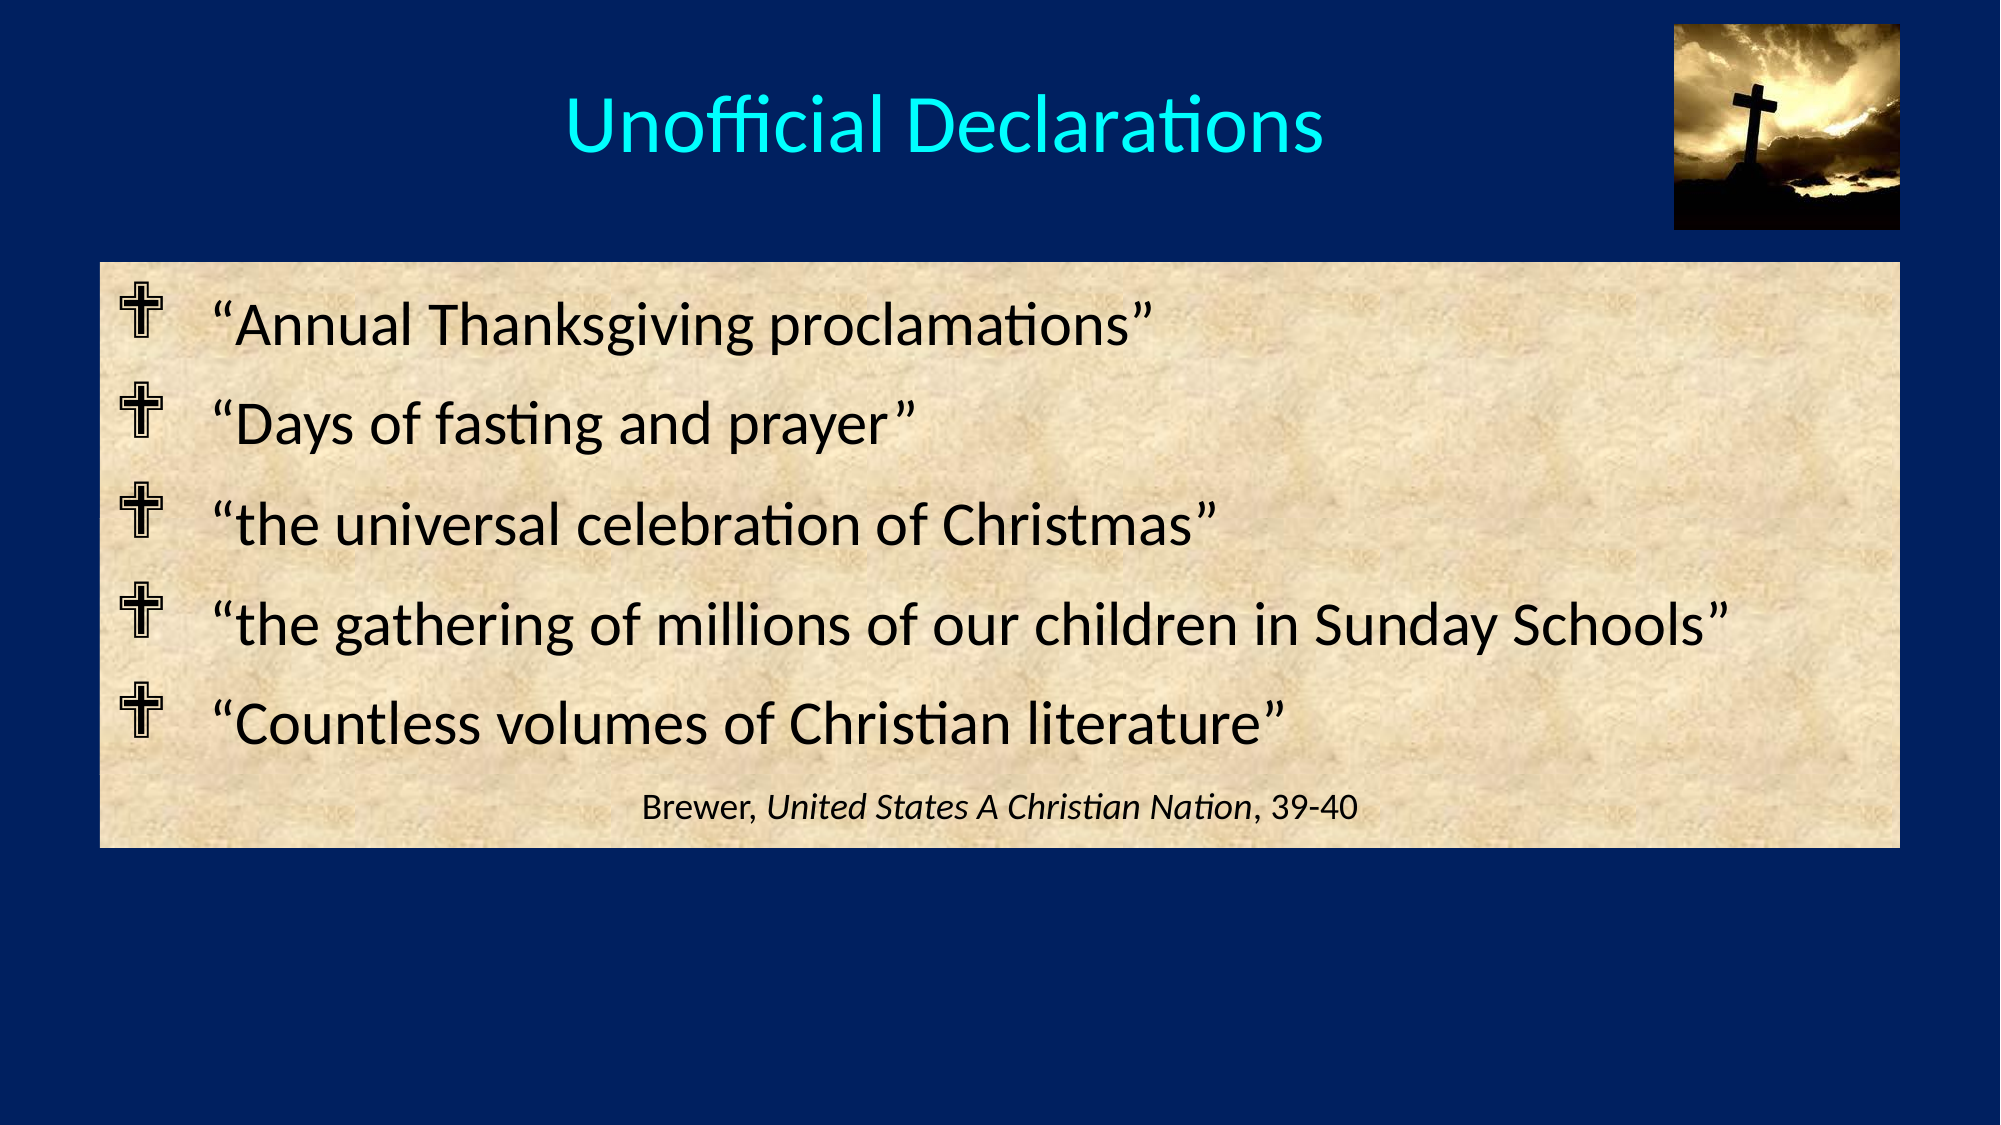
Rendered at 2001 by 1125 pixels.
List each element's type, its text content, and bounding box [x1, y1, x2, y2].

title Unofficial Declarations [549, 24, 1450, 213]
list “Annual Thanksgiving proclamations” “Days of fasting and prayer” “the universal celebration of Christmas” “the gathering of millions of our children in Sunday Schools” “Countless volumes of Christian literature” Brewer, United States A Christian Nation, 39-40 [99, 262, 1901, 848]
picture [1674, 24, 1901, 231]
